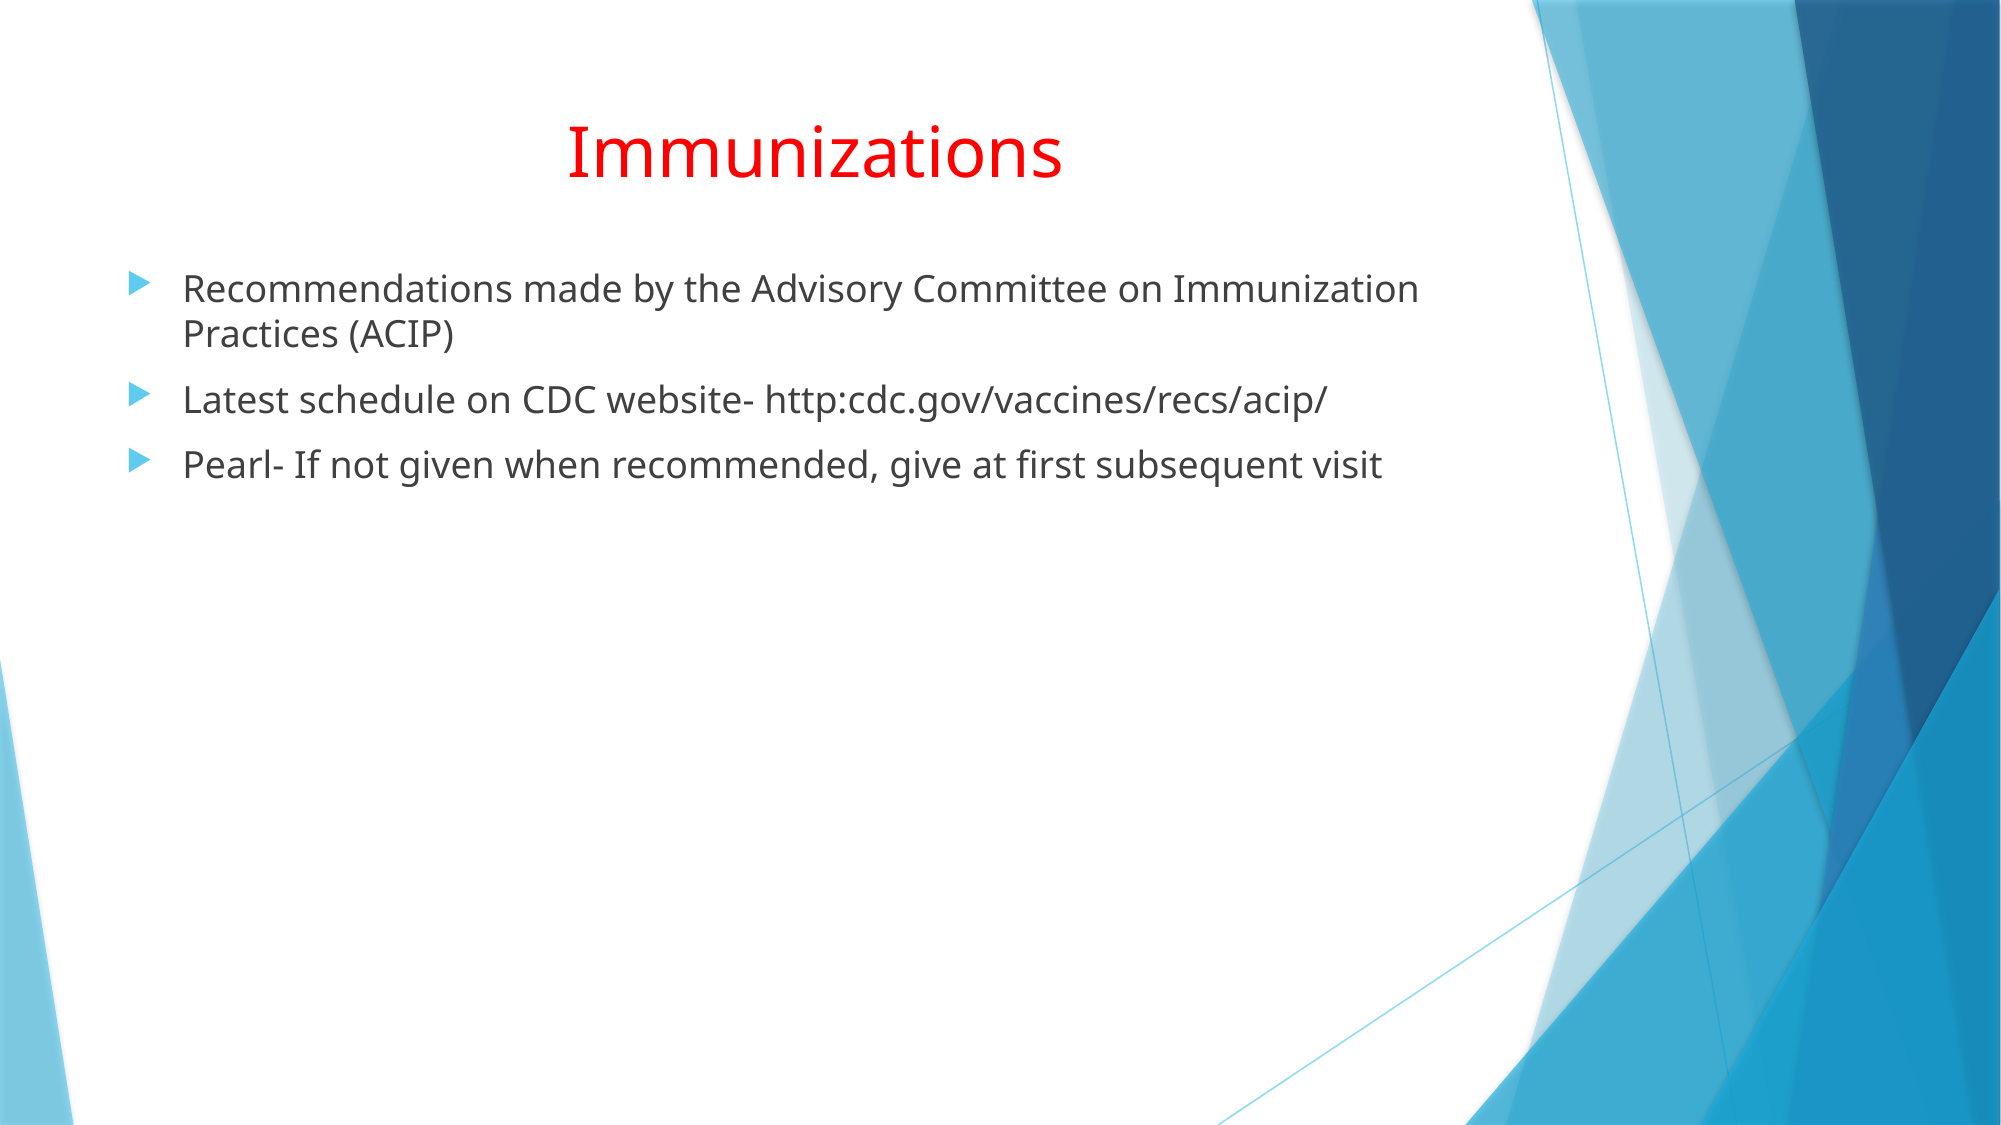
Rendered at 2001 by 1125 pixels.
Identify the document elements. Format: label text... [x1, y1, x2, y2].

title Immunizations [111, 99, 1522, 200]
list Recommendations made by the Advisory Committee on Immunization Practices (ACIP) Latest schedule on CDC website- http:cdc.gov/vaccines/recs/acip/ Pearl- If not given when recommended, give at first subsequent visit [111, 257, 1522, 894]
